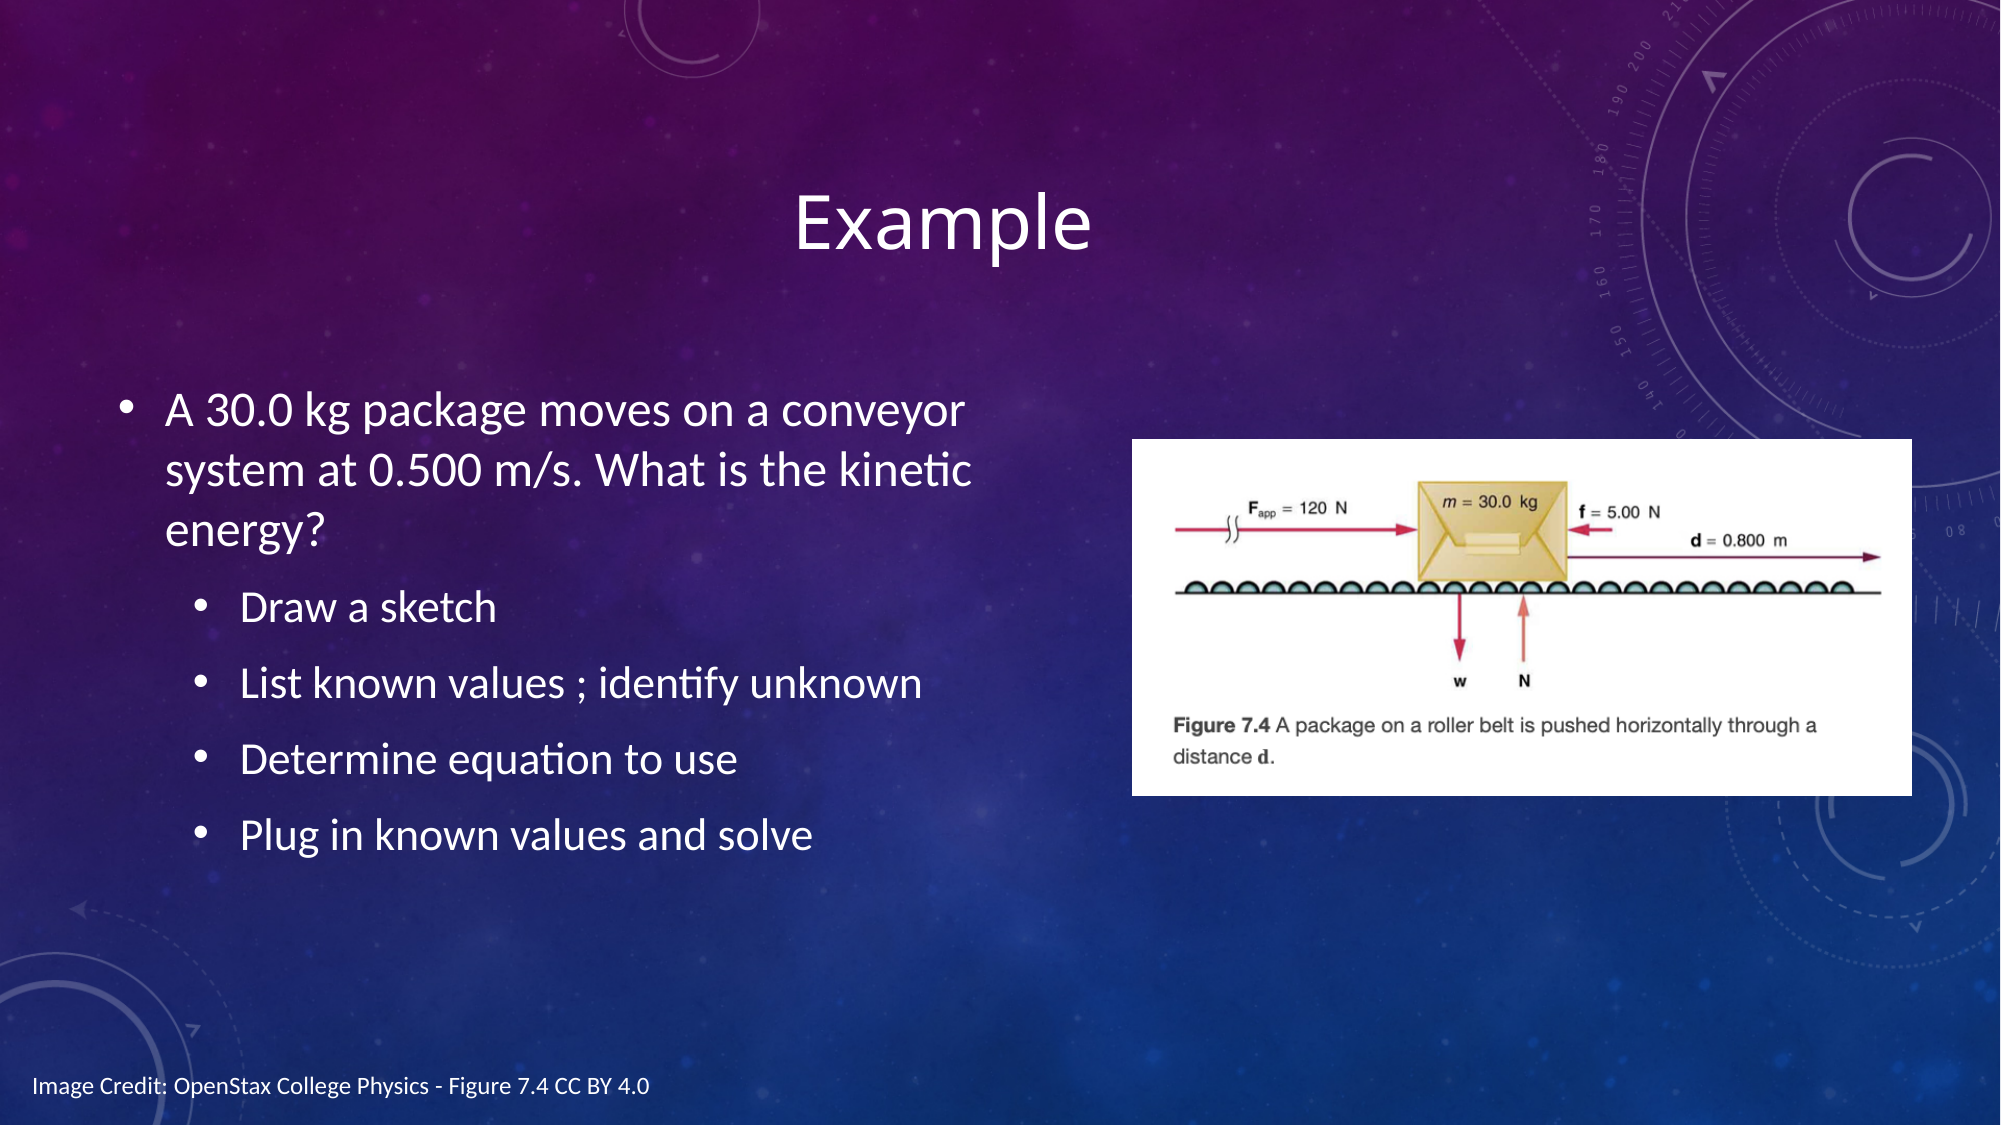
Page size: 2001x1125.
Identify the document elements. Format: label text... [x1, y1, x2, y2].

picture [0, 0, 2001, 1125]
title Example [111, 99, 1775, 340]
list A 30.0 kg package moves on a conveyor system at 0.500 m/s. What is the kinetic energy? Draw a sketch List known values ; identify unknown Determine equation to use Plug in known values and solve [109, 305, 1082, 930]
text_box Image Credit: OpenStax College Physics - Figure 7.4 CC BY 4.0 [24, 1062, 1863, 1107]
